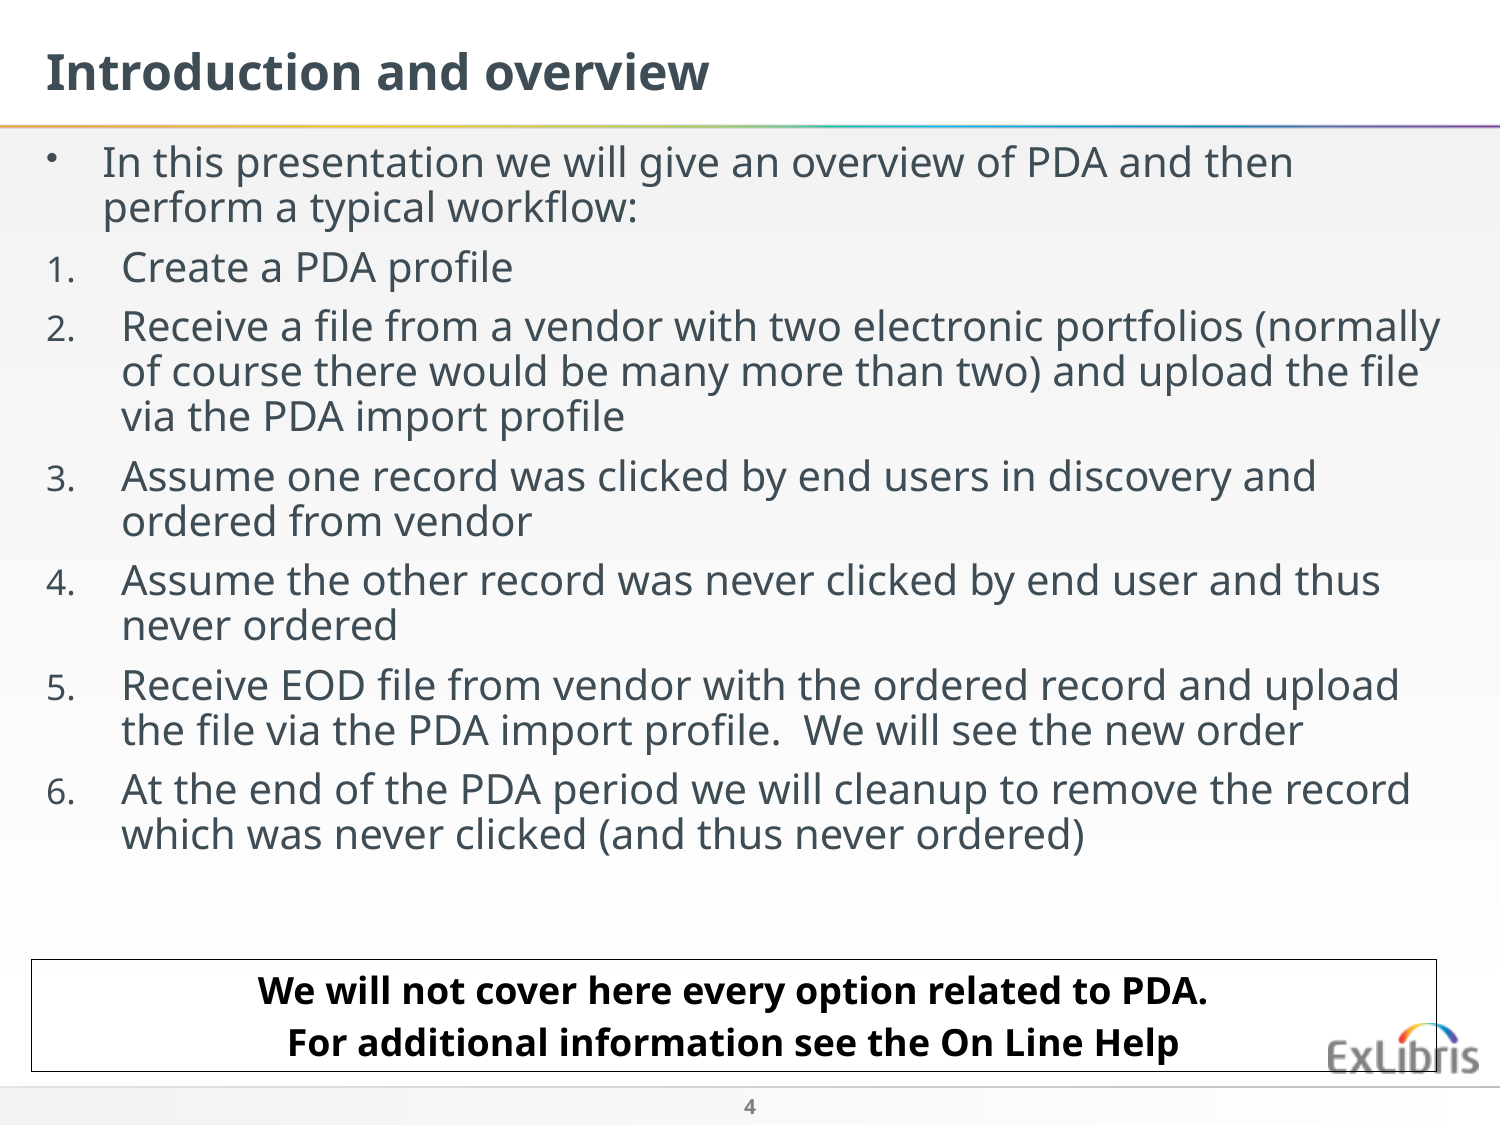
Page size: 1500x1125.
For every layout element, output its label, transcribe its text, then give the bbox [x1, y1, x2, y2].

text_box In this presentation we will give an overview of PDA and then perform a typical workflow: Create a PDA profile Receive a file from a vendor with two electronic portfolios (normally of course there would be many more than two) and upload the file via the PDA import profile Assume one record was clicked by end users in discovery and ordered from vendor Assume the other record was never clicked by end user and thus never ordered Receive EOD file from vendor with the ordered record and upload the file via the PDA import profile. We will see the new order At the end of the PDA period we will cleanup to remove the record which was never clicked (and thus never ordered) [30, 134, 1461, 928]
picture [0, 121, 1500, 136]
title Introduction and overview [31, 26, 1499, 115]
picture [1328, 1023, 1479, 1077]
text_box We will not cover here every option related to PDA. For additional information see the On Line Help [31, 959, 1437, 1072]
